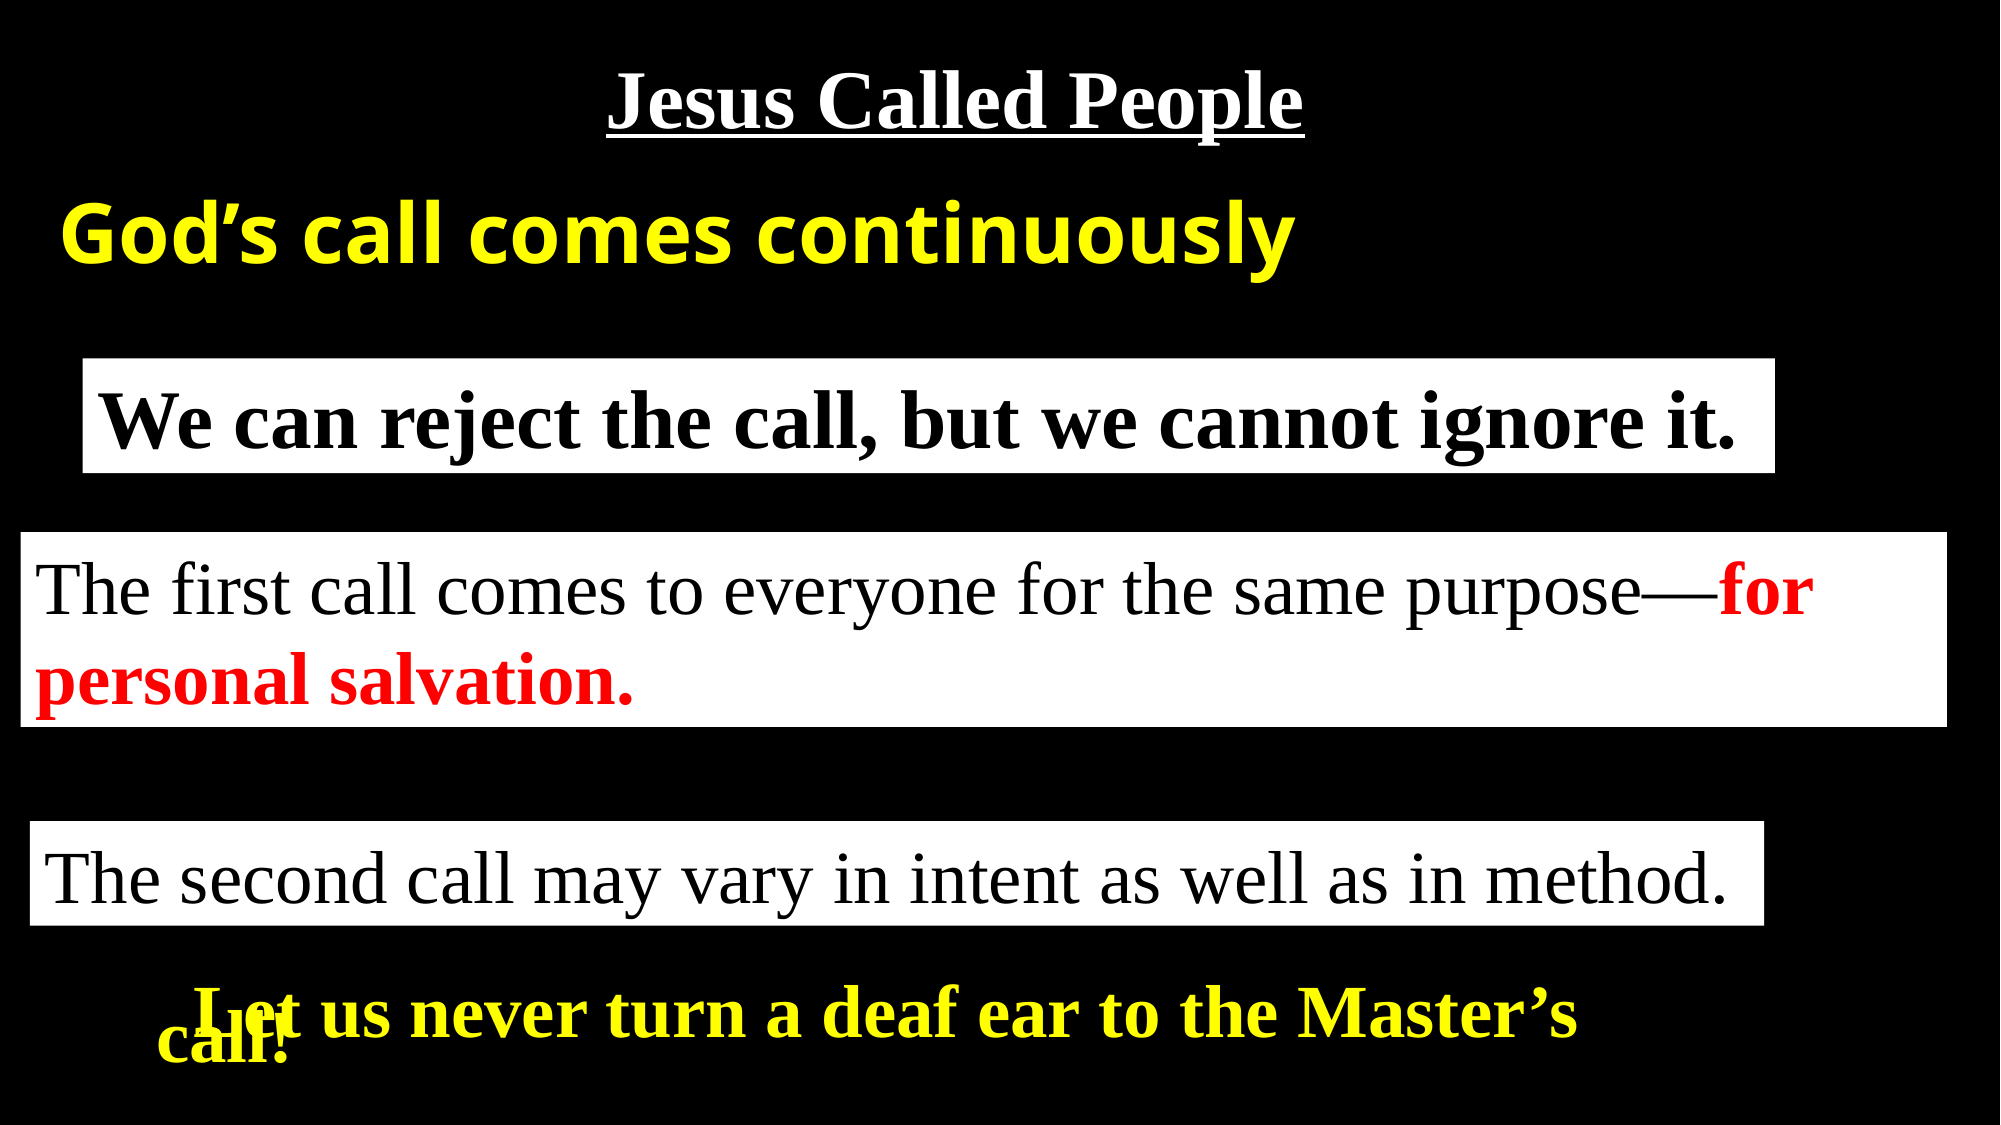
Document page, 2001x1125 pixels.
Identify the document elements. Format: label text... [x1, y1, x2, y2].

text_box Let us never turn a deaf ear to the Master’s call! [141, 1020, 1712, 1060]
text_box God’s call comes continuously [44, 248, 1312, 288]
text_box We can reject the call, but we cannot ignore it. [82, 358, 1775, 474]
text_box Jesus Called People [591, 38, 1320, 153]
text_box The first call comes to everyone for the same purpose—​for personal salvation. [20, 532, 1947, 727]
text_box The second call may vary in intent as well as in method. [29, 821, 1765, 926]
